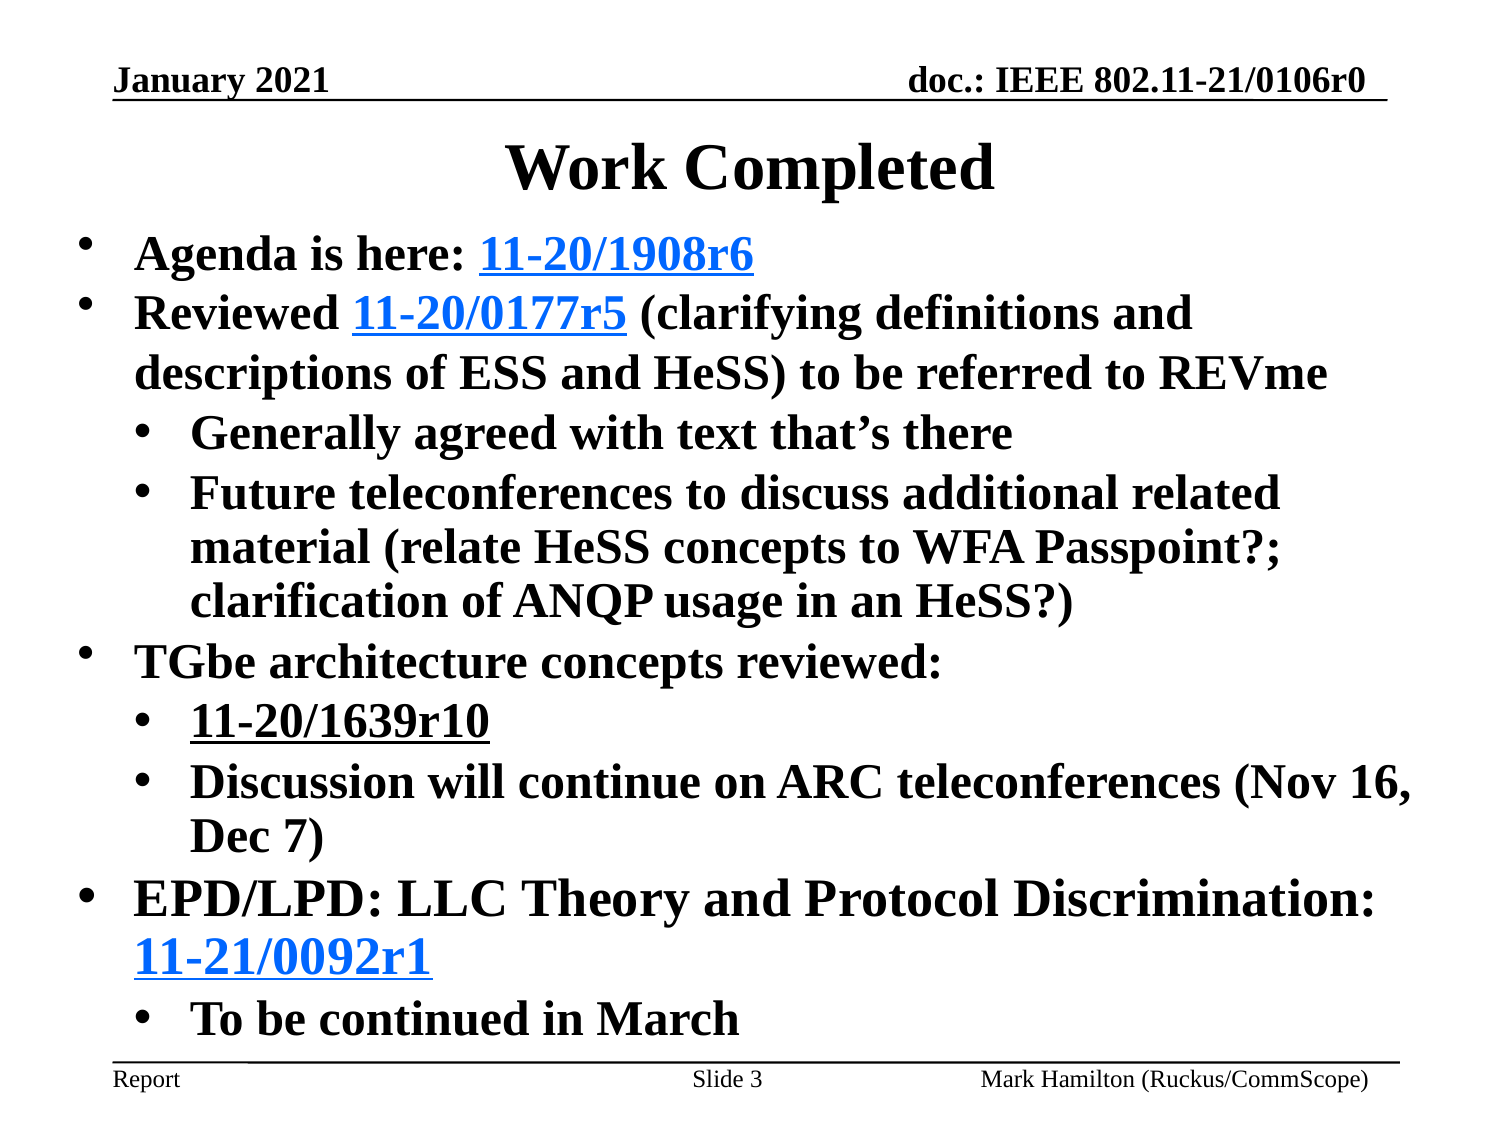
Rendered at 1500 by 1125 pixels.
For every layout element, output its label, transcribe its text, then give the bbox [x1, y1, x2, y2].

title Work Completed [112, 112, 1388, 212]
list Agenda is here: 11-20/1908r6 Reviewed 11-20/0177r5 (clarifying definitions and descriptions of ESS and HeSS) to be referred to REVme Generally agreed with text that’s there Future teleconferences to discuss additional related material (relate HeSS concepts to WFA Passpoint?; clarification of ANQP usage in an HeSS?) TGbe architecture concepts reviewed: 11-20/1639r10 Discussion will continue on ARC teleconferences (Nov 16, Dec 7) EPD/LPD: LLC Theory and Protocol Discrimination: 11-21/0092r1 To be continued in March [62, 212, 1438, 1013]
